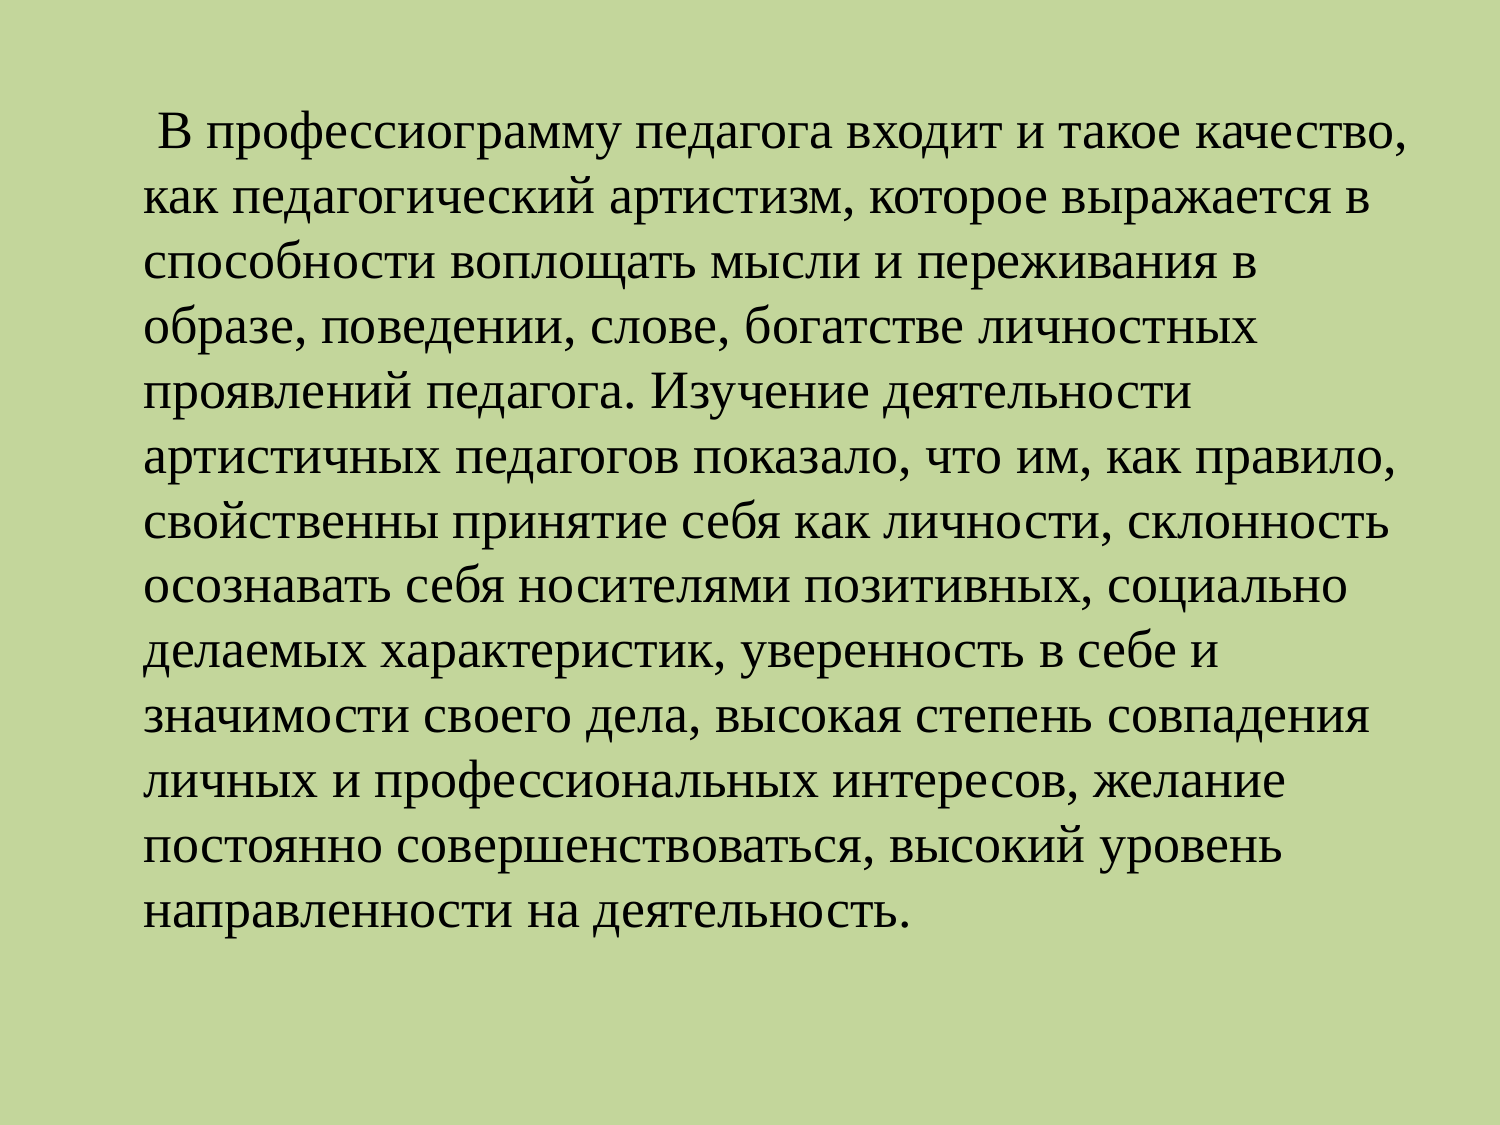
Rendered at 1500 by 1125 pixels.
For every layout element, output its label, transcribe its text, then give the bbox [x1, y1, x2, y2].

list В профессиограмму педагога входит и такое качество, как педагогический артистизм, которое выражается в способности воплощать мысли и переживания в образе, поведении, слове, богатстве личностных проявлений педагога. Изучение деятельности артистичных педагогов показало, что им, как правило, свойственны принятие себя как личности, склонность осознавать себя носителями позитивных, социально делаемых характеристик, уверенность в себе и значимости своего дела, высокая степень совпадения личных и профессиональных интересов, желание постоянно совершенствоваться, высокий уровень направленности на деятельность. [75, 87, 1425, 1005]
